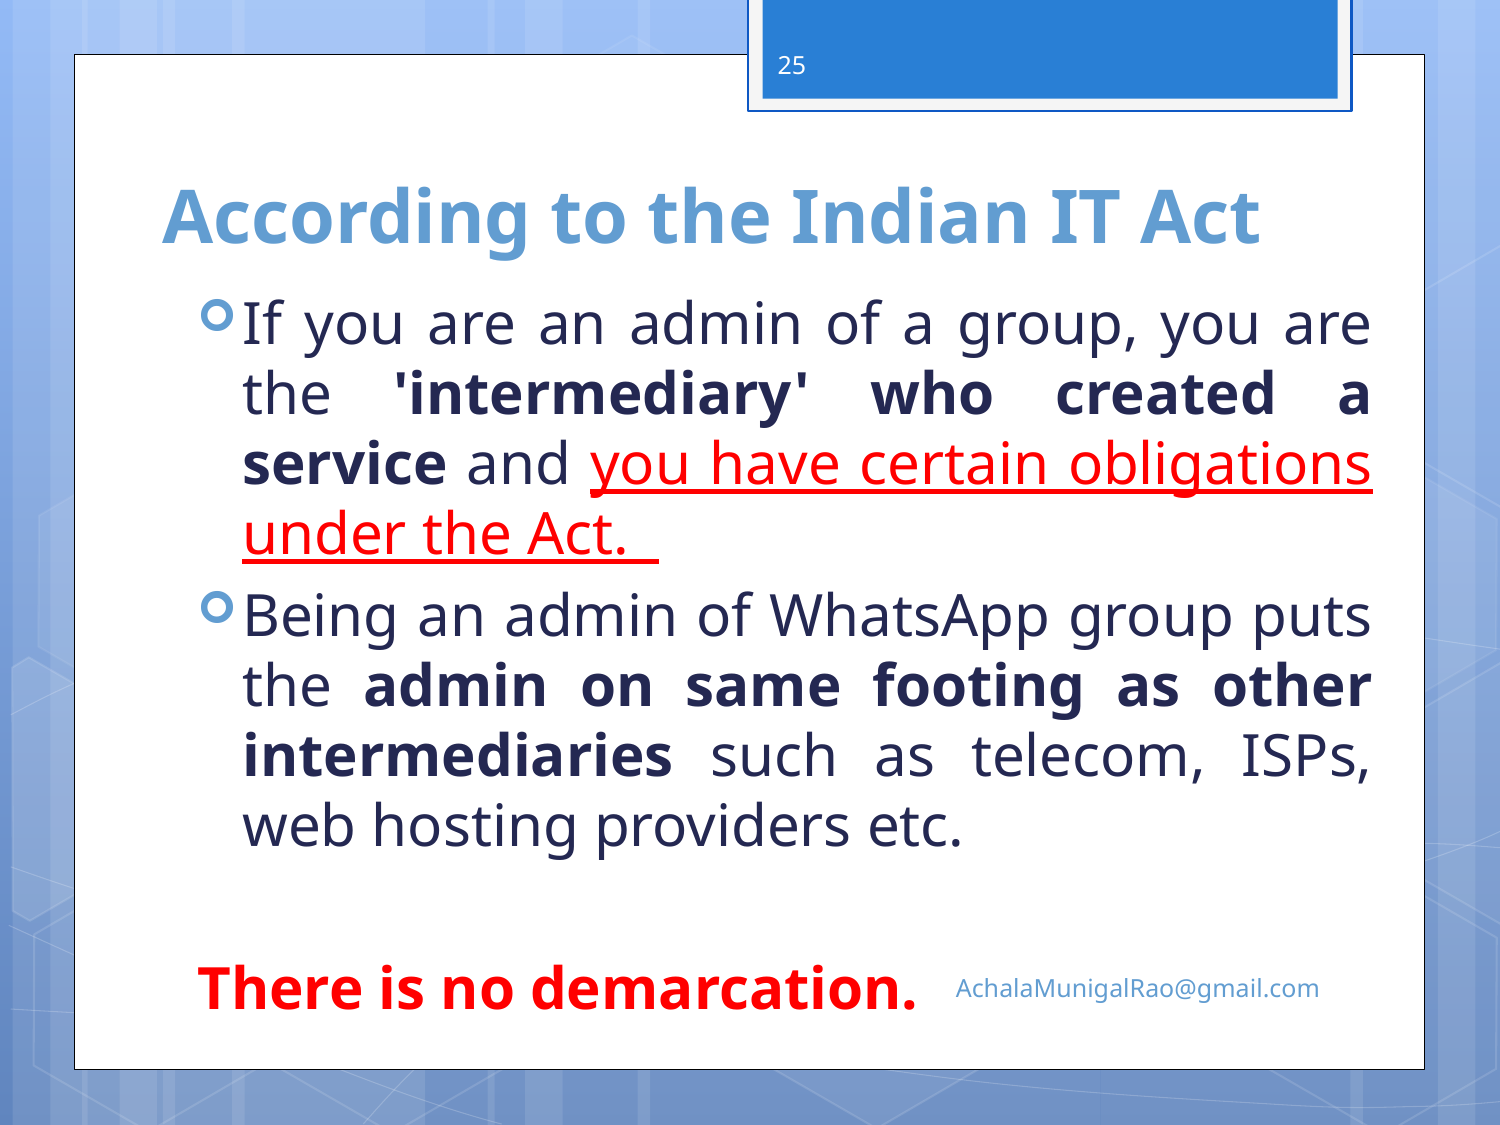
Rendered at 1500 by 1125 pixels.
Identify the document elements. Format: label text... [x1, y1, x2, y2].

list If you are an admin of a group, you are the 'intermediary' who created a service and you have certain obligations under the Act. Being an admin of WhatsApp group puts the admin on same footing as other intermediaries such as telecom, ISPs, web hosting providers etc. There is no demarcation. [171, 278, 1388, 957]
footer AchalaMunigalRao@gmail.com [761, 960, 1336, 1020]
title According to the Indian IT Act [147, 78, 1300, 266]
slide_number 25 [762, 36, 982, 97]
